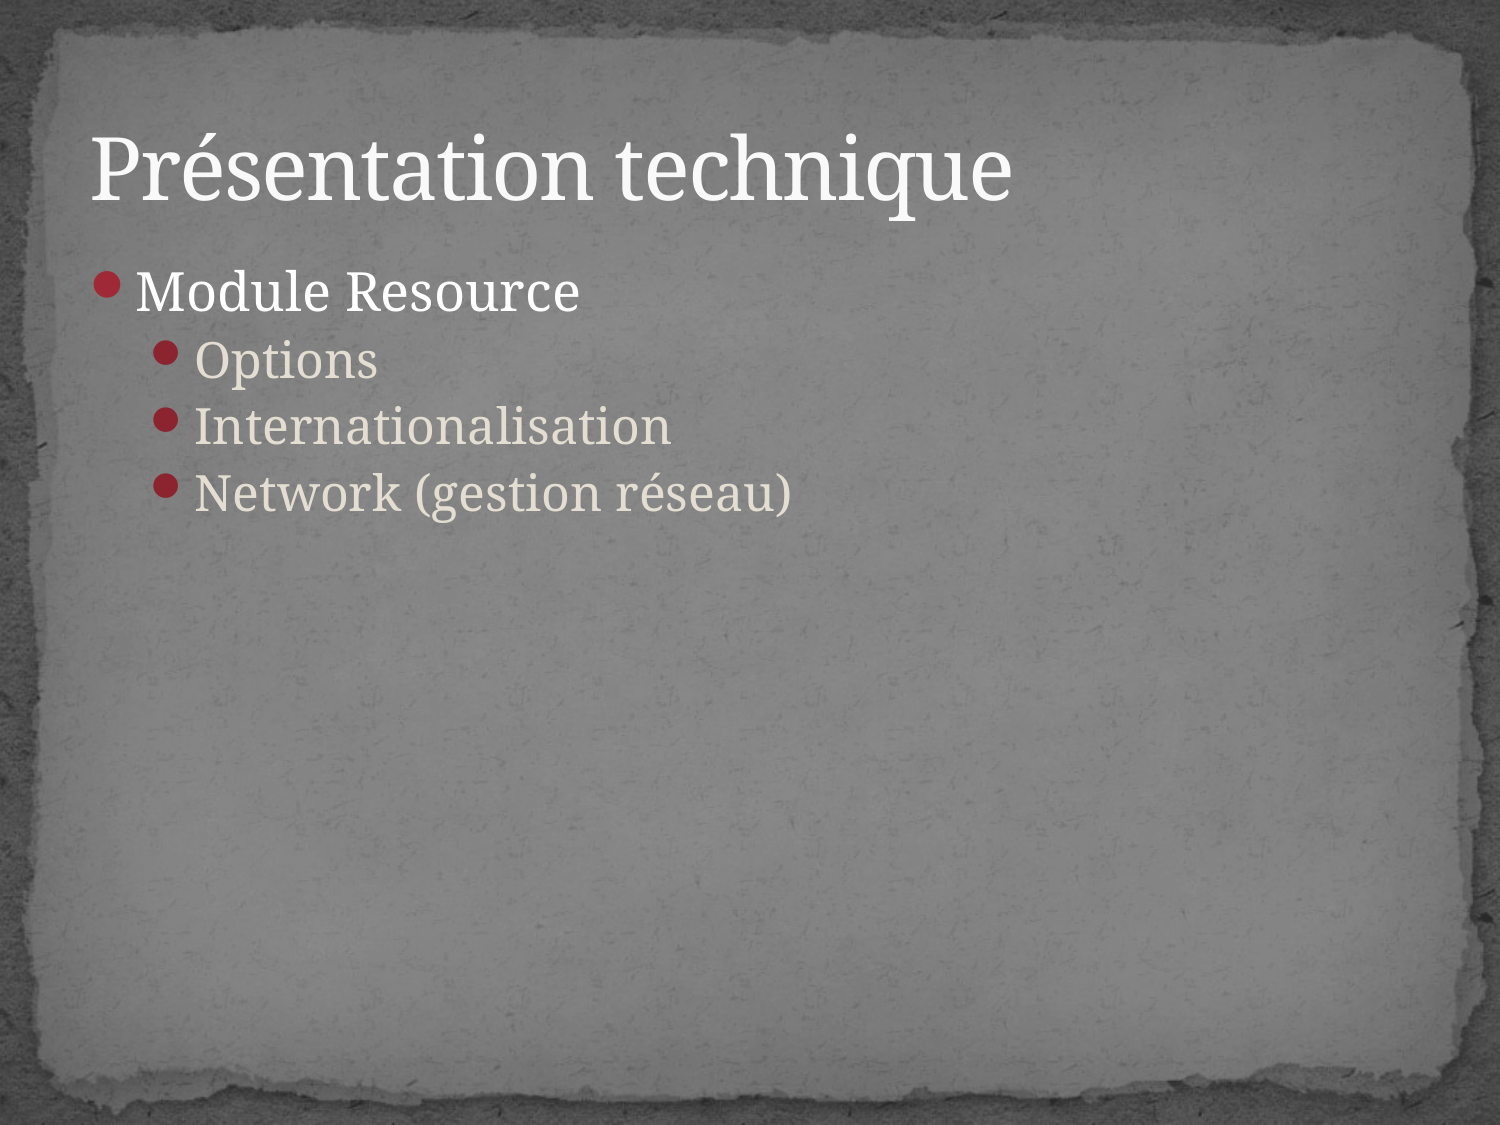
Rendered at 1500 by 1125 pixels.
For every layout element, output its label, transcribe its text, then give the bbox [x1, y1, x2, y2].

title Présentation technique [74, 24, 1425, 225]
list Module Resource Options Internationalisation Network (gestion réseau) [75, 249, 1425, 1000]
